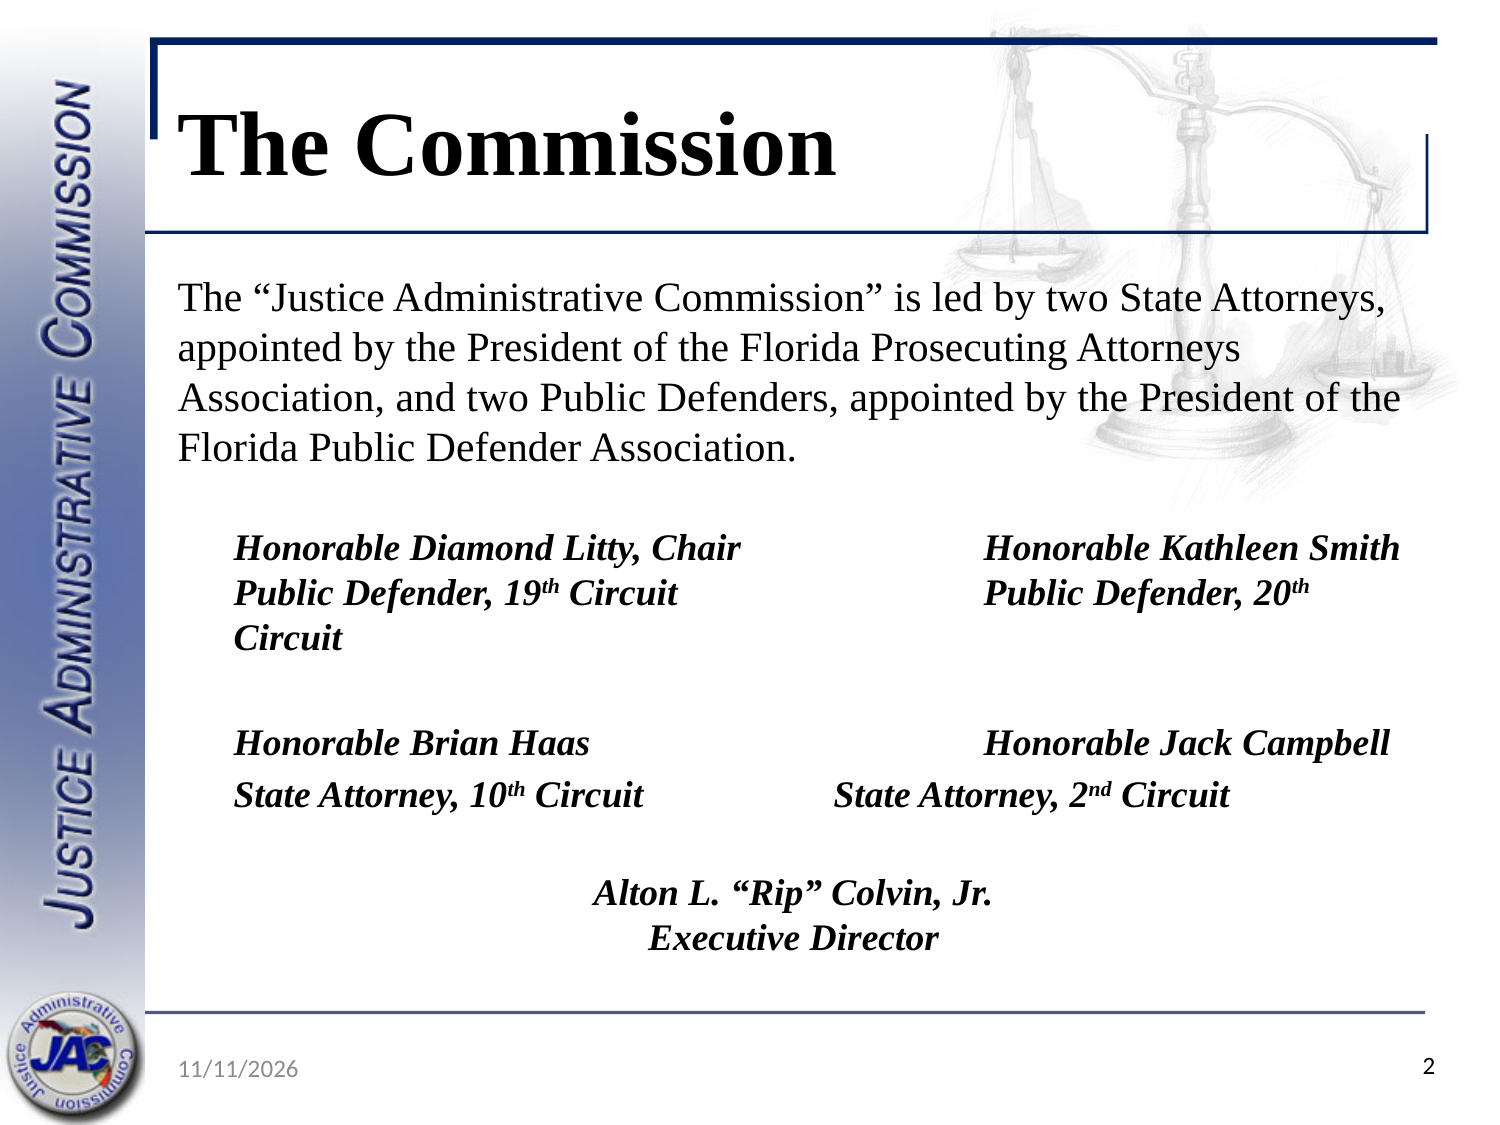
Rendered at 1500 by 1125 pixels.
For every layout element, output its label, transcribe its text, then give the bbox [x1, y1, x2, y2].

title The Commission [162, 44, 1426, 233]
picture [0, 0, 145, 1125]
picture [912, 0, 1500, 524]
slide_number 2 [1175, 1042, 1450, 1103]
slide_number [162, 1037, 425, 1098]
list The “Justice Administrative Commission” is led by two State Attorneys, appointed by the President of the Florida Prosecuting Attorneys Association, and two Public Defenders, appointed by the President of the Florida Public Defender Association. Honorable Diamond Litty, Chair Honorable Kathleen Smith Public Defender, 19th Circuit Public Defender, 20th Circuit Honorable Brian Haas Honorable Jack Campbell State Attorney, 10th Circuit State Attorney, 2nd Circuit Alton L. “Rip” Colvin, Jr. Executive Director [162, 262, 1426, 1006]
